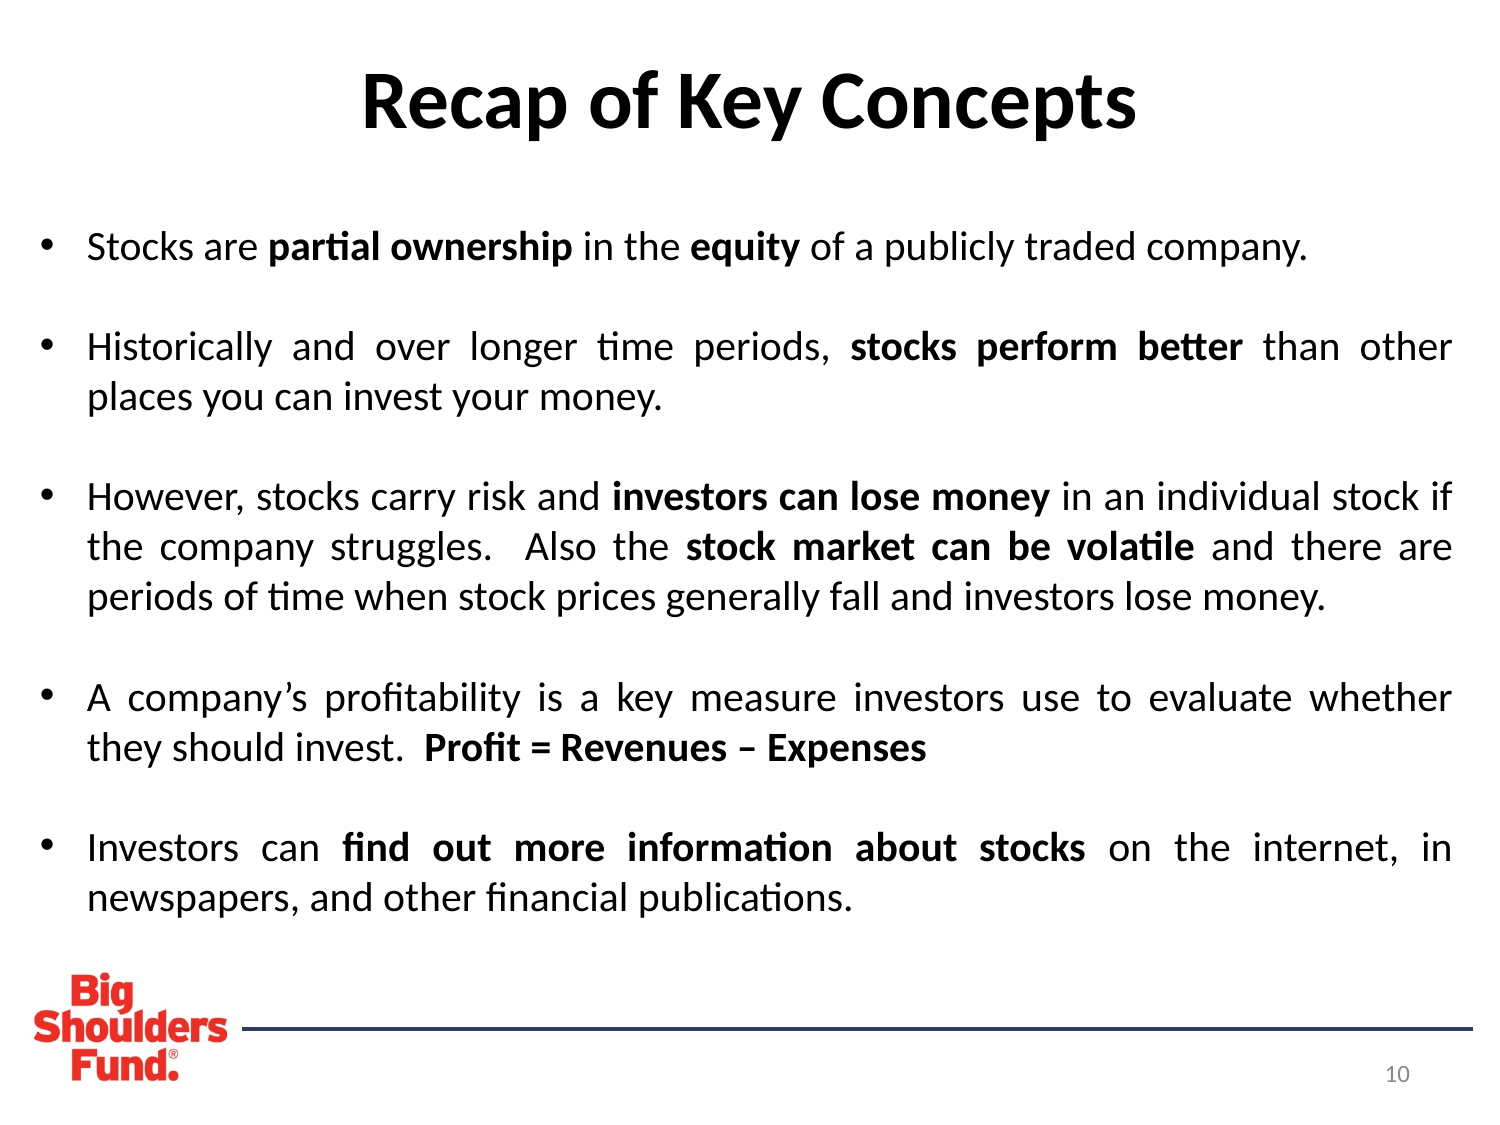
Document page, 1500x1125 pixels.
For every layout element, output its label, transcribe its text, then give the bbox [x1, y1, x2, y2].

text_box Stocks are partial ownership in the equity of a publicly traded company. Historically and over longer time periods, stocks perform better than other places you can invest your money. However, stocks carry risk and investors can lose money in an individual stock if the company struggles. Also the stock market can be volatile and there are periods of time when stock prices generally fall and investors lose money. A company’s profitability is a key measure investors use to evaluate whether they should invest. Profit = Revenues – Expenses Investors can find out more information about stocks on the internet, in newspapers, and other financial publications. [24, 211, 1469, 977]
picture [17, 962, 1473, 1091]
text_box Recap of Key Concepts [0, 37, 1500, 153]
slide_number 10 [1074, 1042, 1425, 1103]
